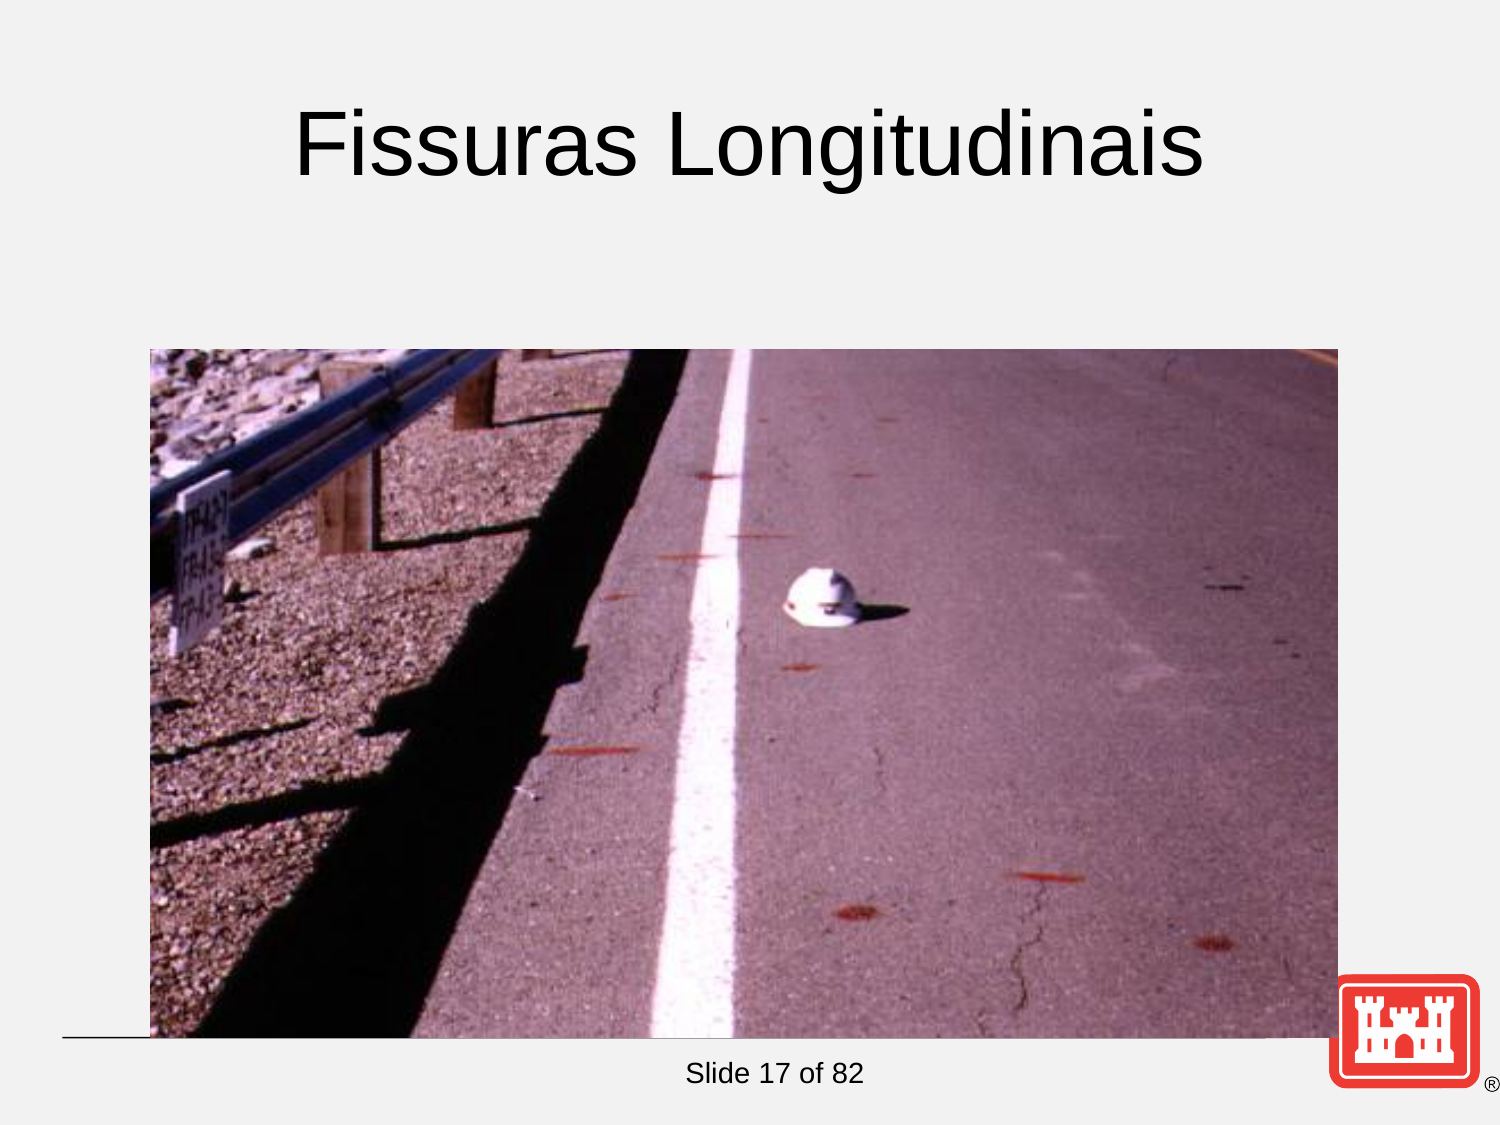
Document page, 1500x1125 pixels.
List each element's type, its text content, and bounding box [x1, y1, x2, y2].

picture [149, 349, 1500, 1092]
slide_number Slide 17 of 82 [599, 1047, 951, 1125]
title Fissuras Longitudinais [74, 44, 1426, 233]
